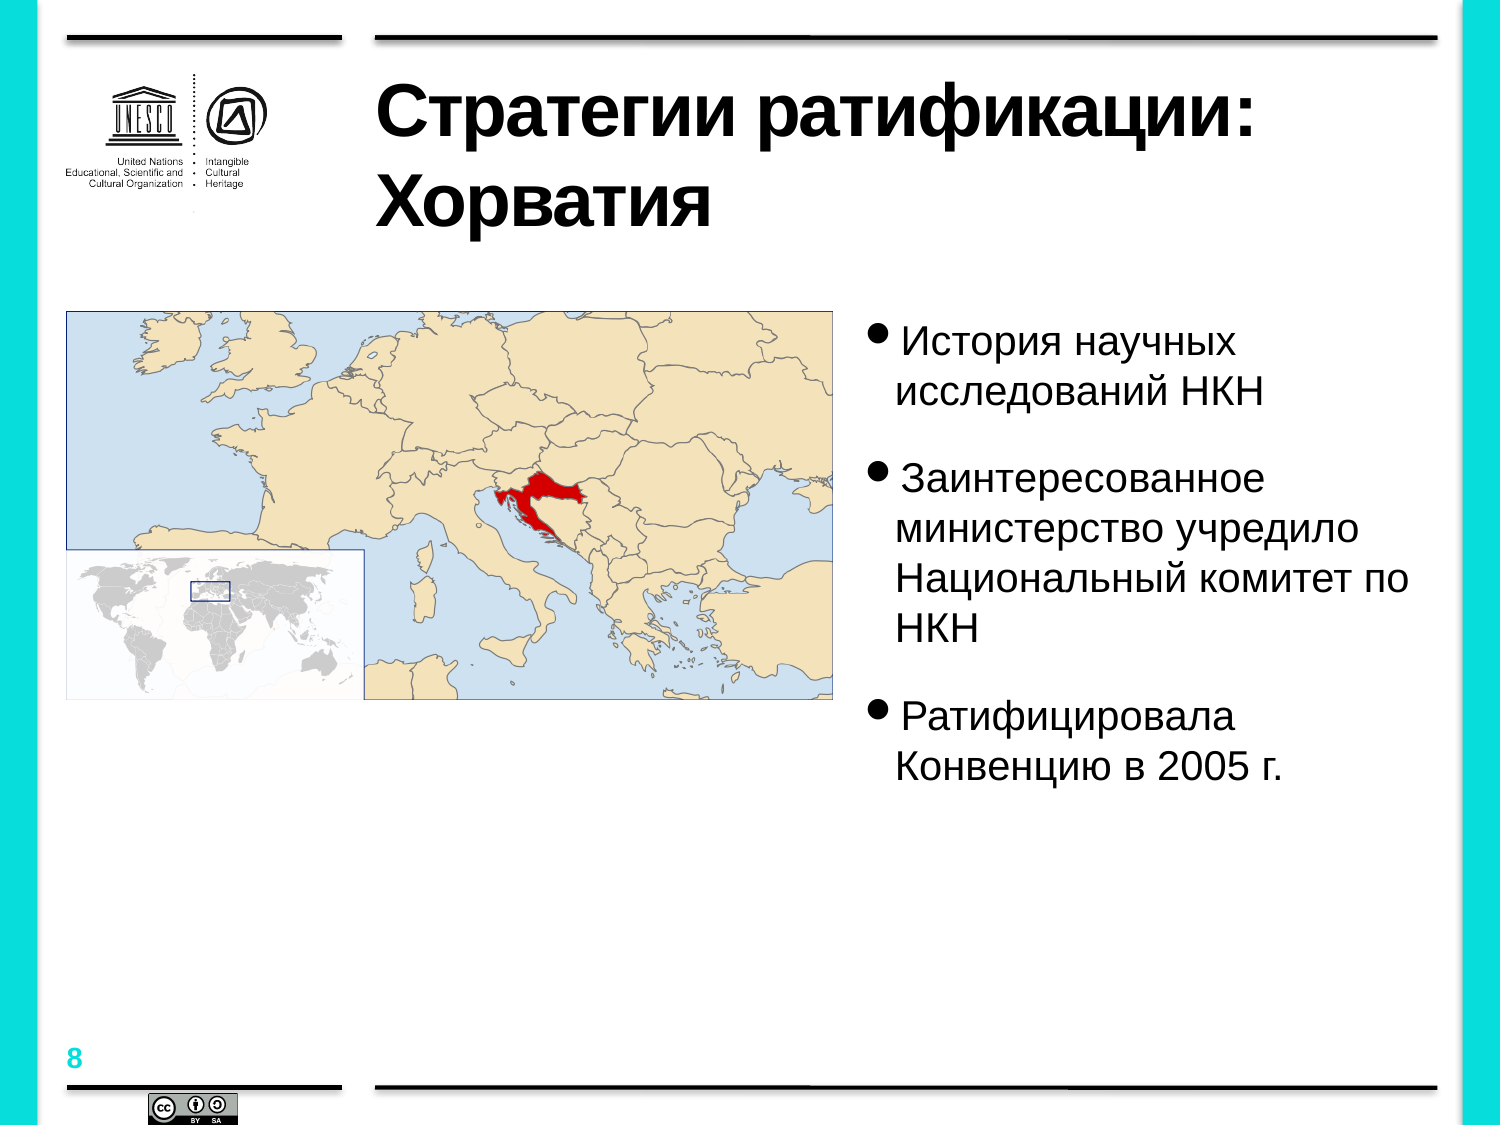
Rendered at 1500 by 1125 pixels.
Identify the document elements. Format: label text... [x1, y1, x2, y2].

picture [65, 311, 833, 700]
title Стратегии ратификации: Хорватия [375, 61, 1438, 244]
picture [148, 1093, 238, 1125]
list История научных исследований НКН Заинтересованное министерство учредило Национальный комитет по НКН Ратифицировала Конвенцию в 2005 г. [865, 313, 1454, 869]
picture [66, 74, 267, 213]
